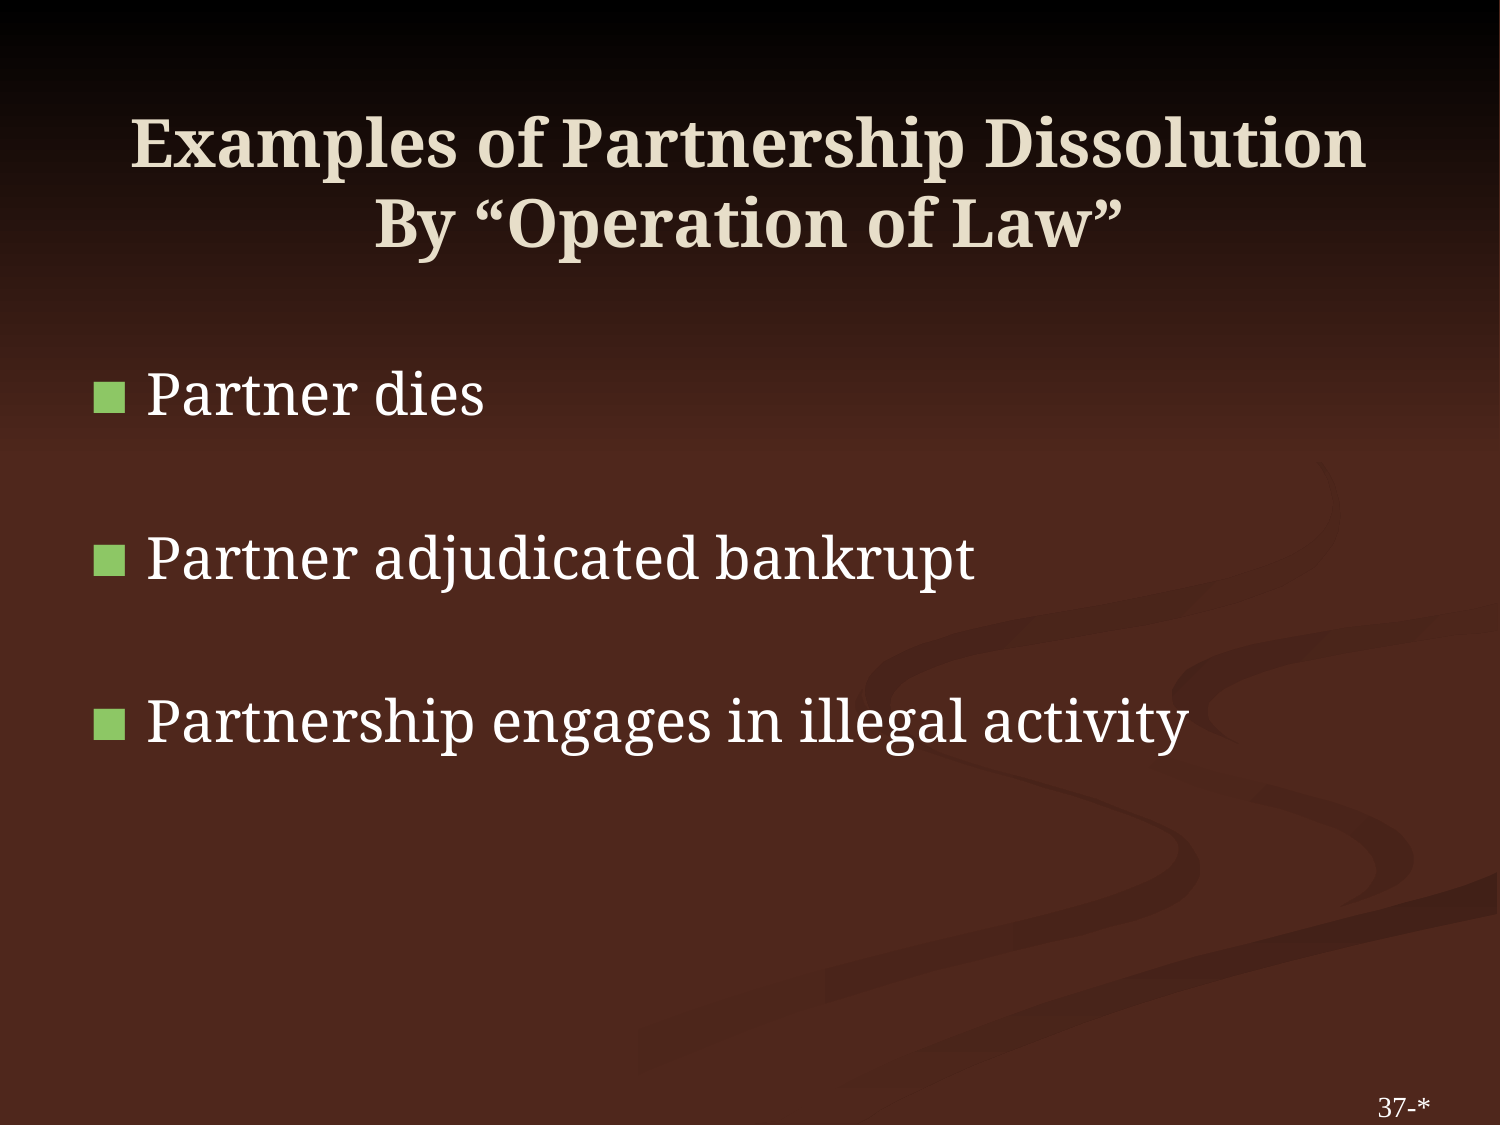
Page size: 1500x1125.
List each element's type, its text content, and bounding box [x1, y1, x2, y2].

list Partner dies Partner adjudicated bankrupt Partnership engages in illegal activity [75, 350, 1425, 863]
text_box 37-* [1362, 1081, 1500, 1125]
title Examples of Partnership Dissolution By “Operation of Law” [75, 87, 1425, 275]
